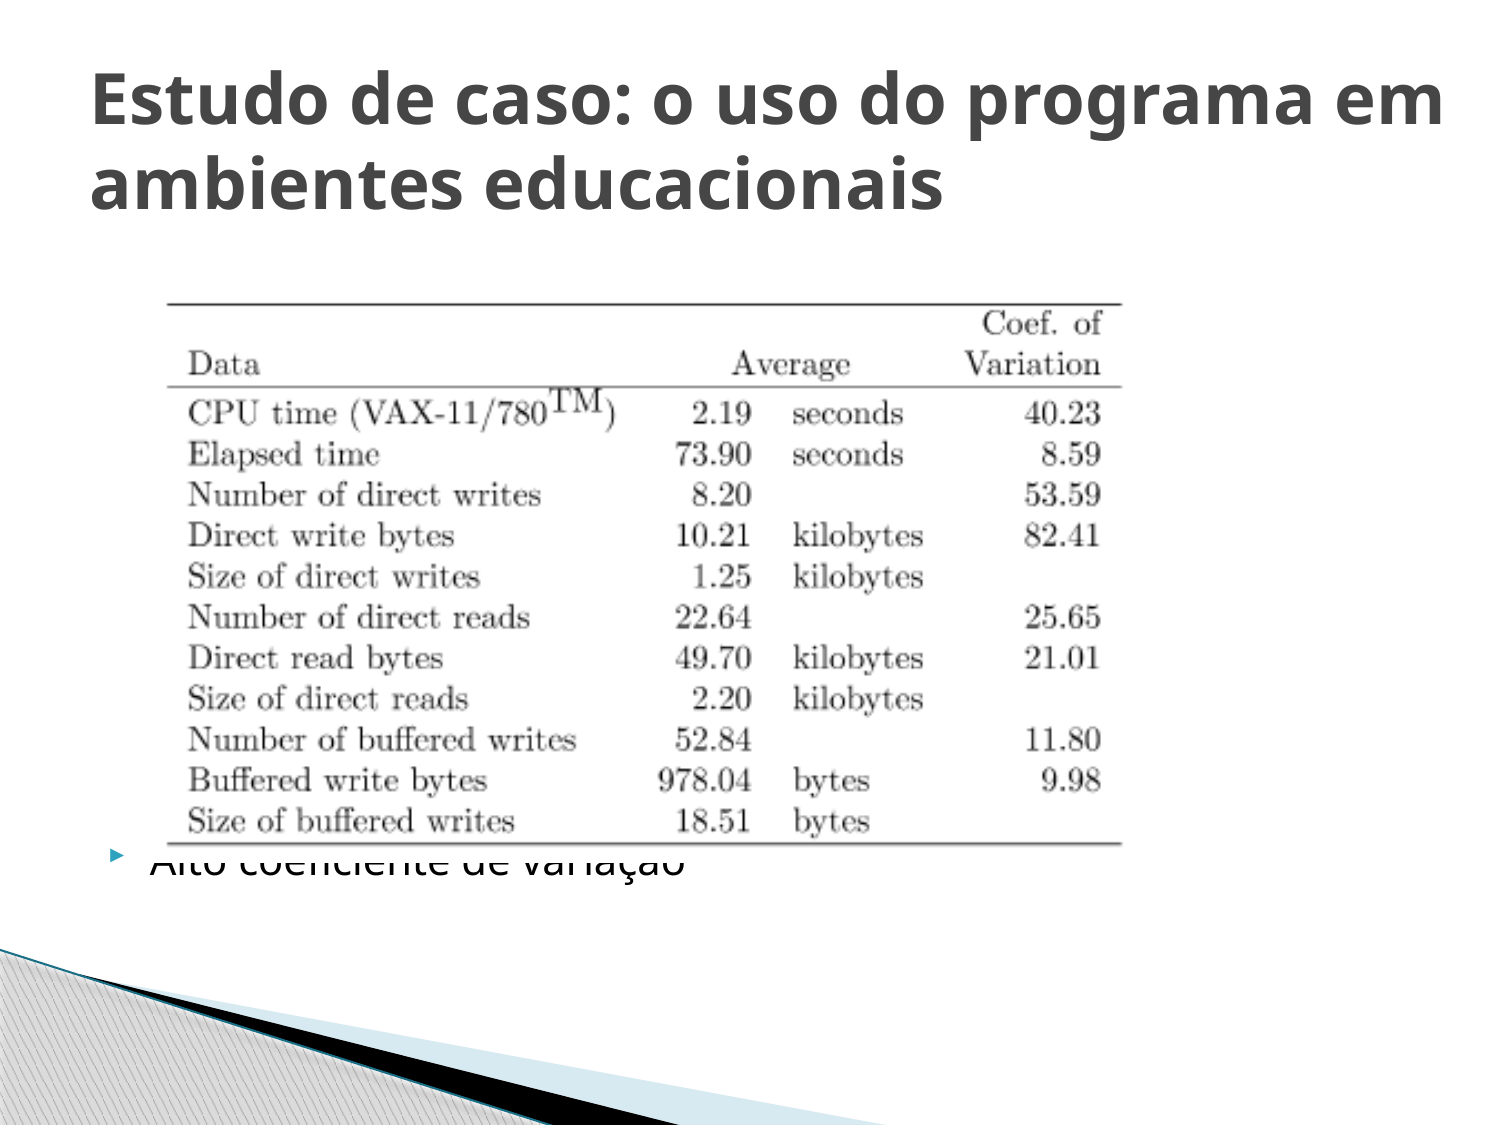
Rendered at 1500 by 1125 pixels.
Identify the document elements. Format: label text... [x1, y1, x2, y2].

picture [152, 284, 1173, 863]
title Estudo de caso: o uso do programa em ambientes educacionais [75, 45, 1500, 233]
list Alto coeficiente de variação [74, 242, 1426, 986]
